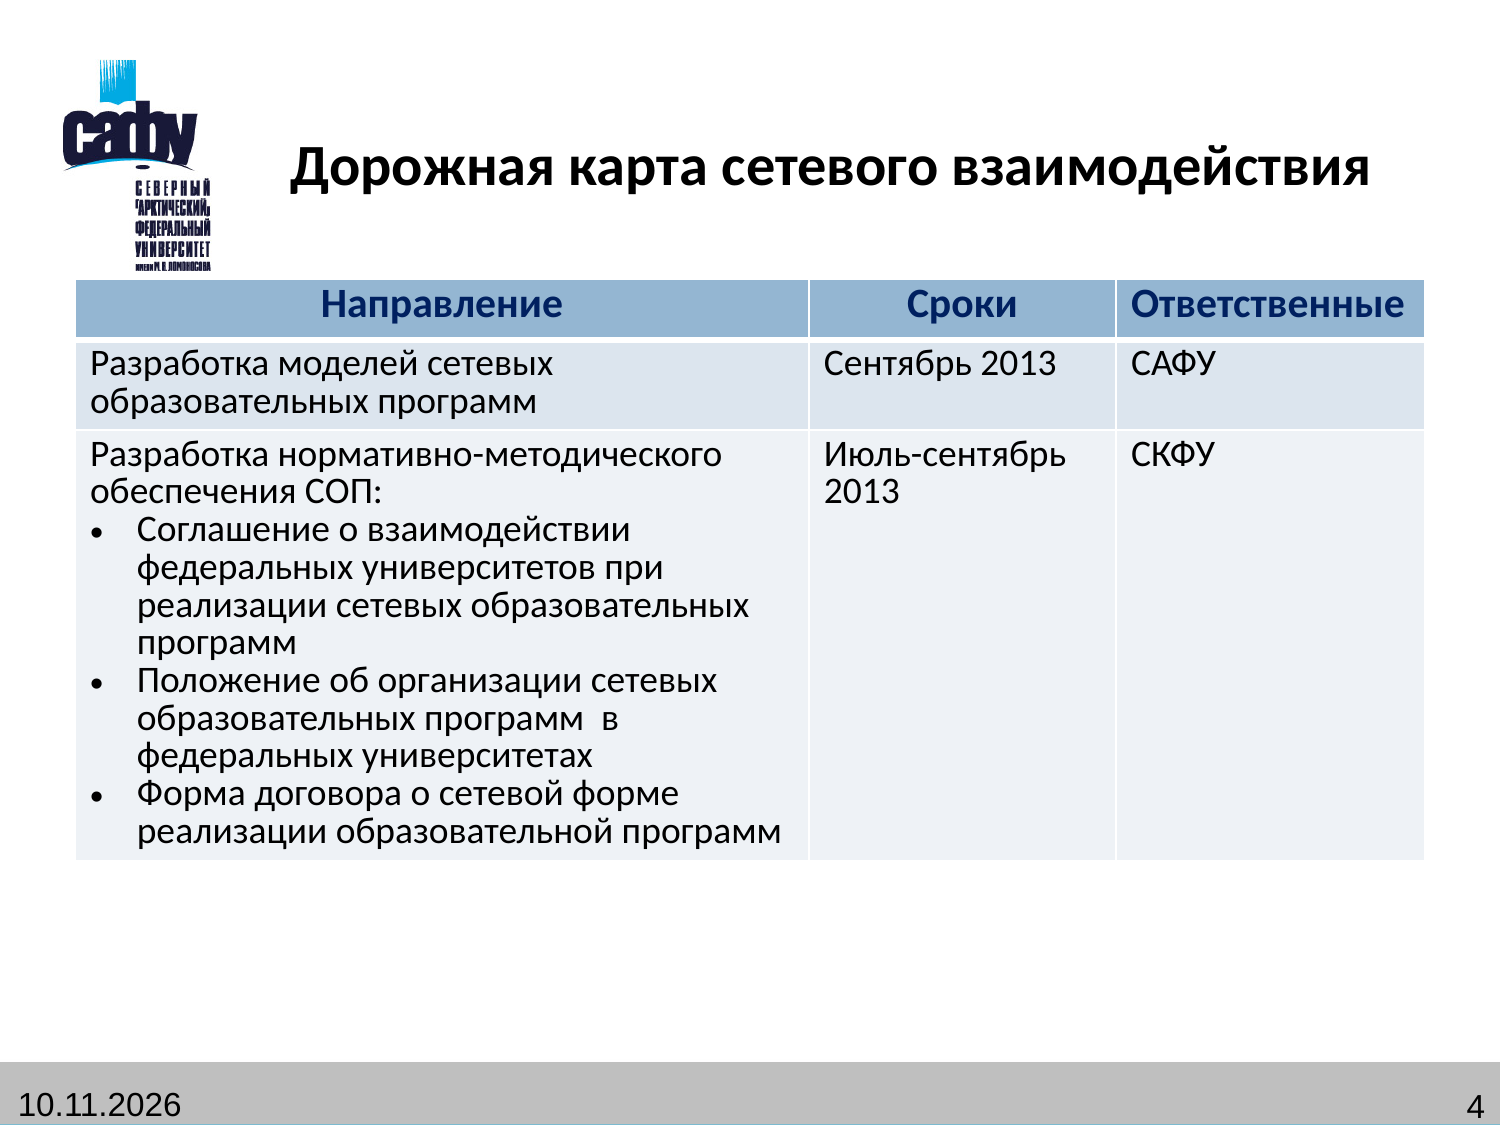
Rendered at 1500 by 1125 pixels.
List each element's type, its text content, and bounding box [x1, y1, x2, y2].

table_header Ответственные [1117, 280, 1424, 337]
table_header Направление [76, 280, 808, 337]
title Дорожная карта сетевого взаимодействия [249, 99, 1413, 226]
table_header Сроки [810, 280, 1115, 337]
table_cell Разработка нормативно-методического обеспечения СОП: Соглашение о взаимодействии федеральных университетов при реализации сетевых образовательных программ Положение об организации сетевых образовательных программ в федеральных университетах Форма договора о сетевой форме реализации образовательной программ [76, 431, 808, 860]
table_cell СКФУ [1117, 431, 1424, 860]
table_cell Сентябрь 2013 [810, 343, 1115, 429]
table_cell Разработка моделей сетевых образовательных программ [76, 343, 808, 429]
table_cell САФУ [1117, 343, 1424, 429]
table_cell Июль-сентябрь 2013 [810, 431, 1115, 860]
picture [0, 4, 1500, 1062]
